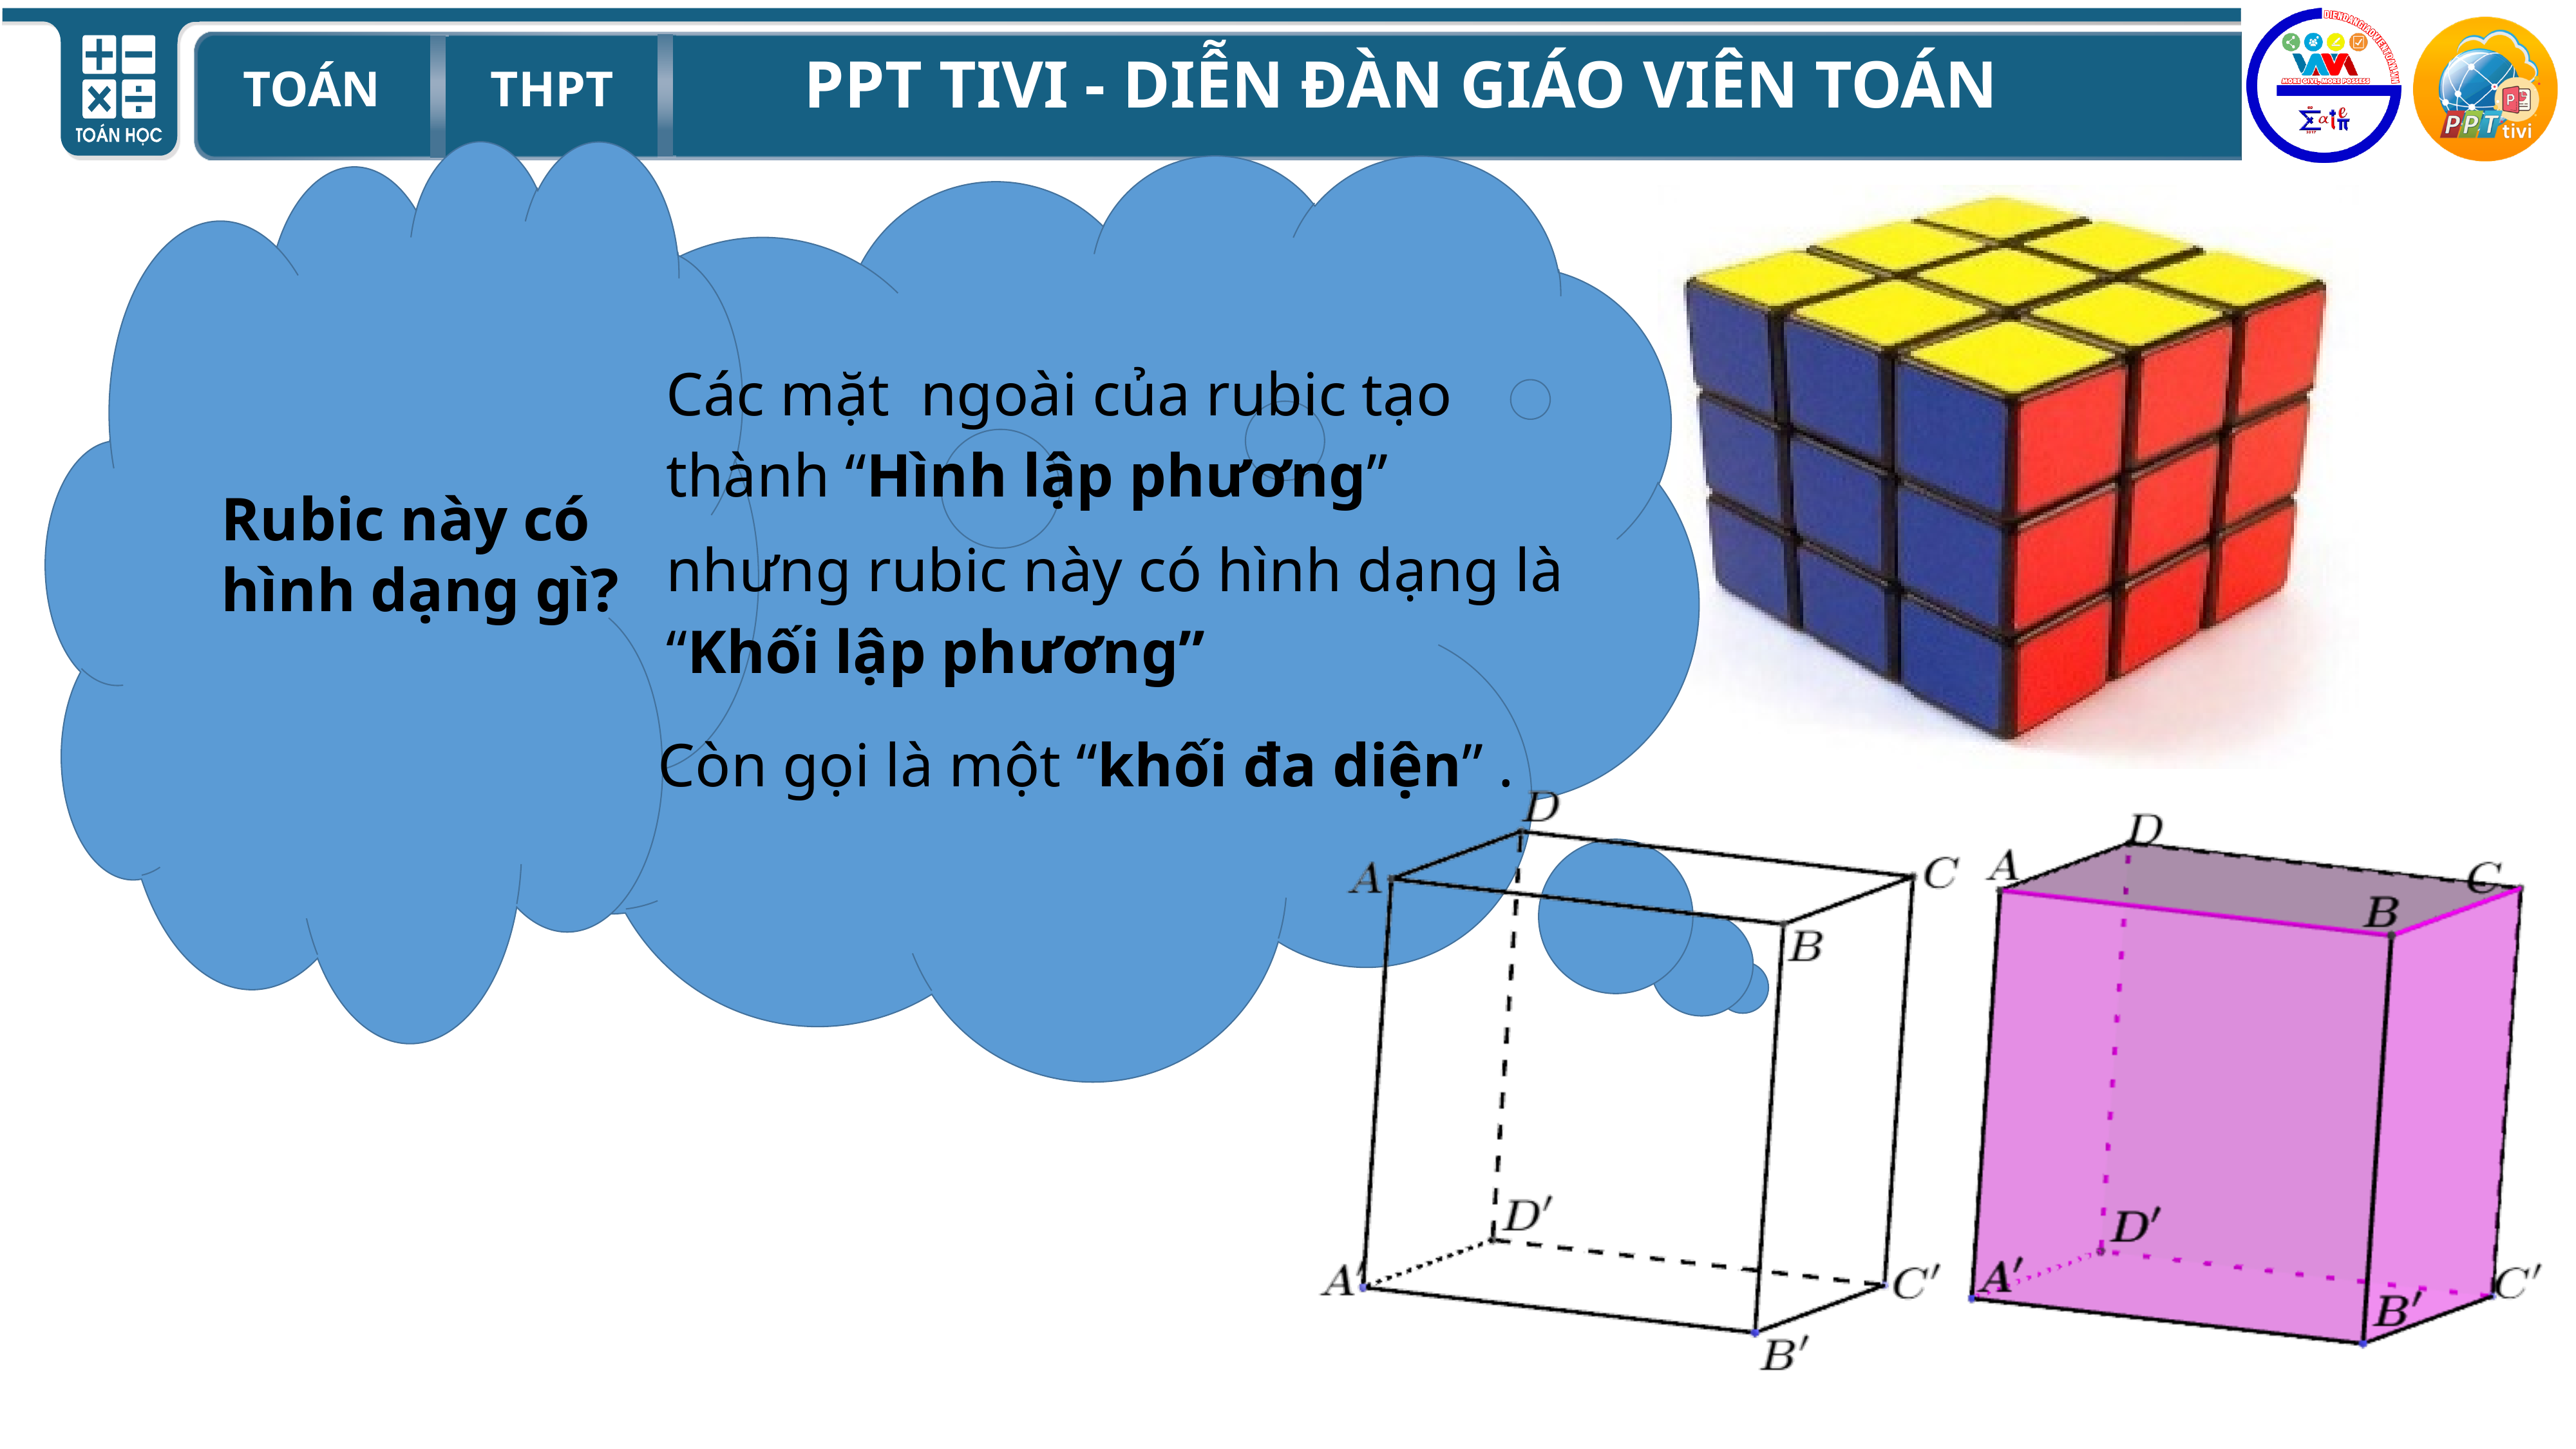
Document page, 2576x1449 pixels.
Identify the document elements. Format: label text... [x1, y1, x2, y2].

picture [1658, 185, 2359, 769]
text_box Các mặt ngoài của rubic tạo thành “Hình lập phương” nhưng rubic này có hình dạng là “Khối lập phương” [656, 341, 1623, 690]
text_box [0, 0, 2576, 48]
text_box [612, 804, 1302, 1083]
text_box Rubic này có hình dạng gì? [211, 477, 656, 628]
picture [2246, 48, 2401, 163]
text_box Còn gọi là một “khối đa diện” . [648, 712, 1539, 804]
text_box [44, 141, 739, 1045]
picture [1302, 772, 2562, 1380]
picture [2412, 48, 2558, 162]
picture [2, 48, 2242, 160]
text_box [681, 155, 1658, 772]
